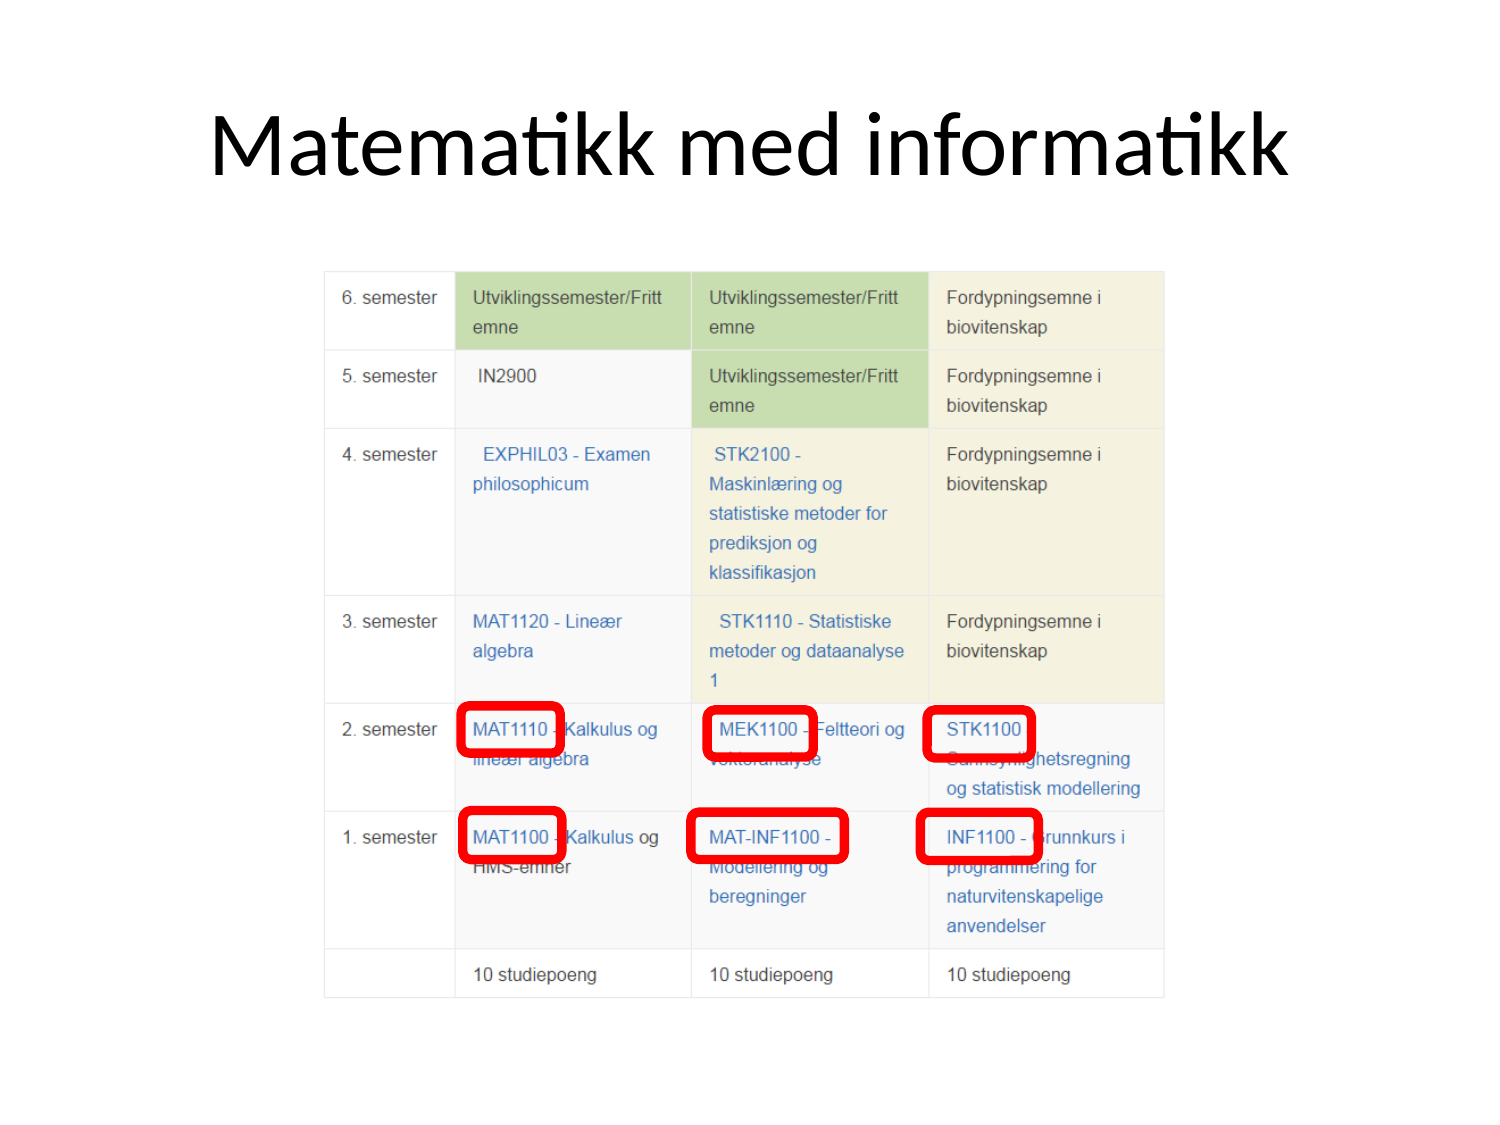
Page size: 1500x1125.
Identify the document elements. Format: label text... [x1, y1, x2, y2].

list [308, 262, 1192, 1006]
title Matematikk med informatikk [75, 45, 1425, 233]
